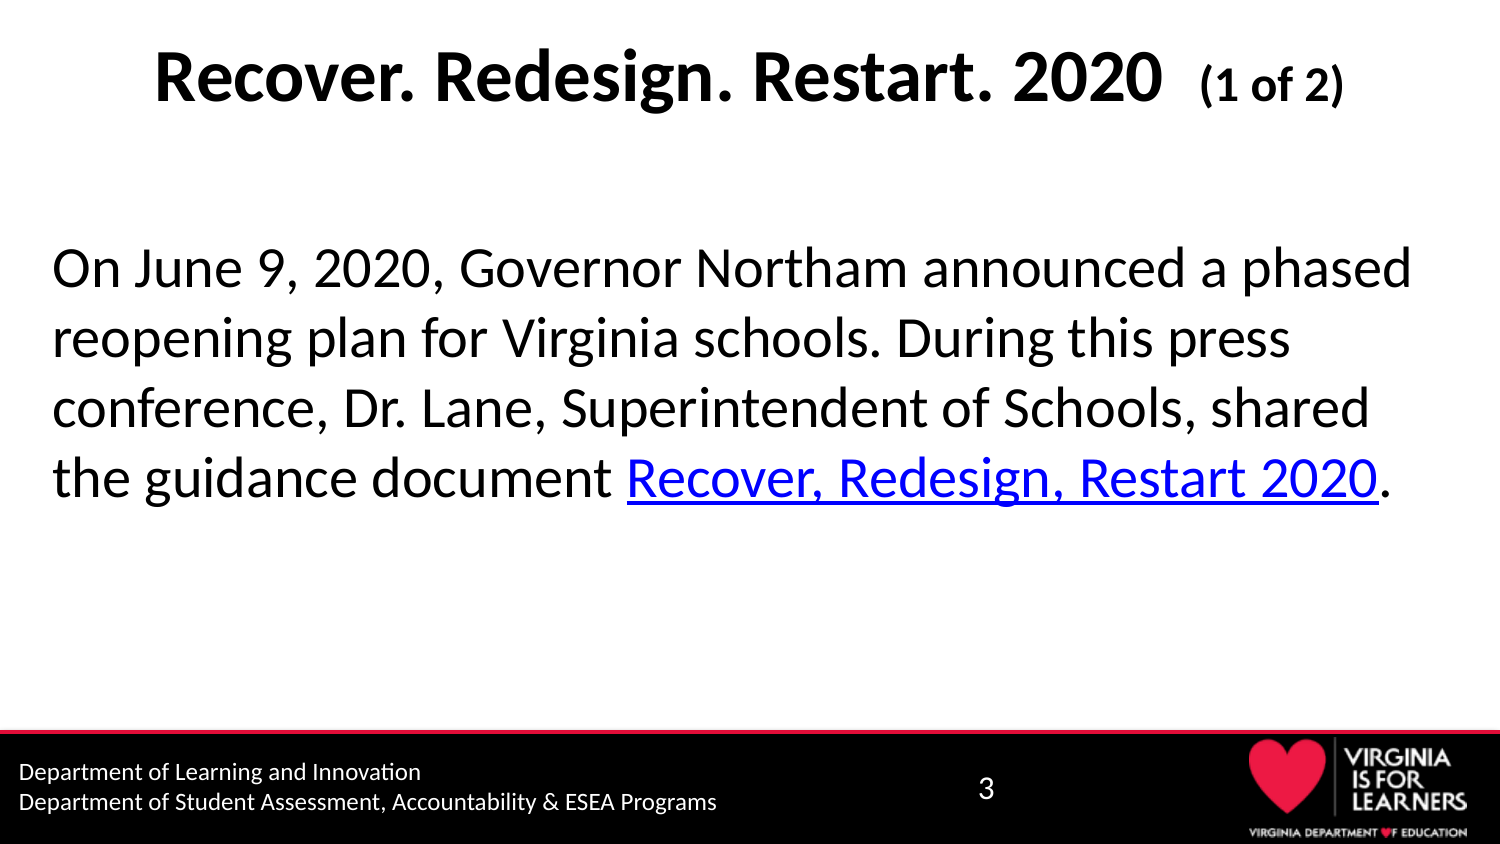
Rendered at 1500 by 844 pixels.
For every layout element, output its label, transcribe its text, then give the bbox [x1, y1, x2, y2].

picture [1249, 737, 1467, 838]
title Recover. Redesign. Restart. 2020 (1 of 2) [0, 9, 1500, 135]
list On June 9, 2020, Governor Northam announced a phased reopening plan for Virginia schools. During this press conference, Dr. Lane, Superintendent of Schools, shared the guidance document Recover, Redesign, Restart 2020. [37, 221, 1463, 813]
